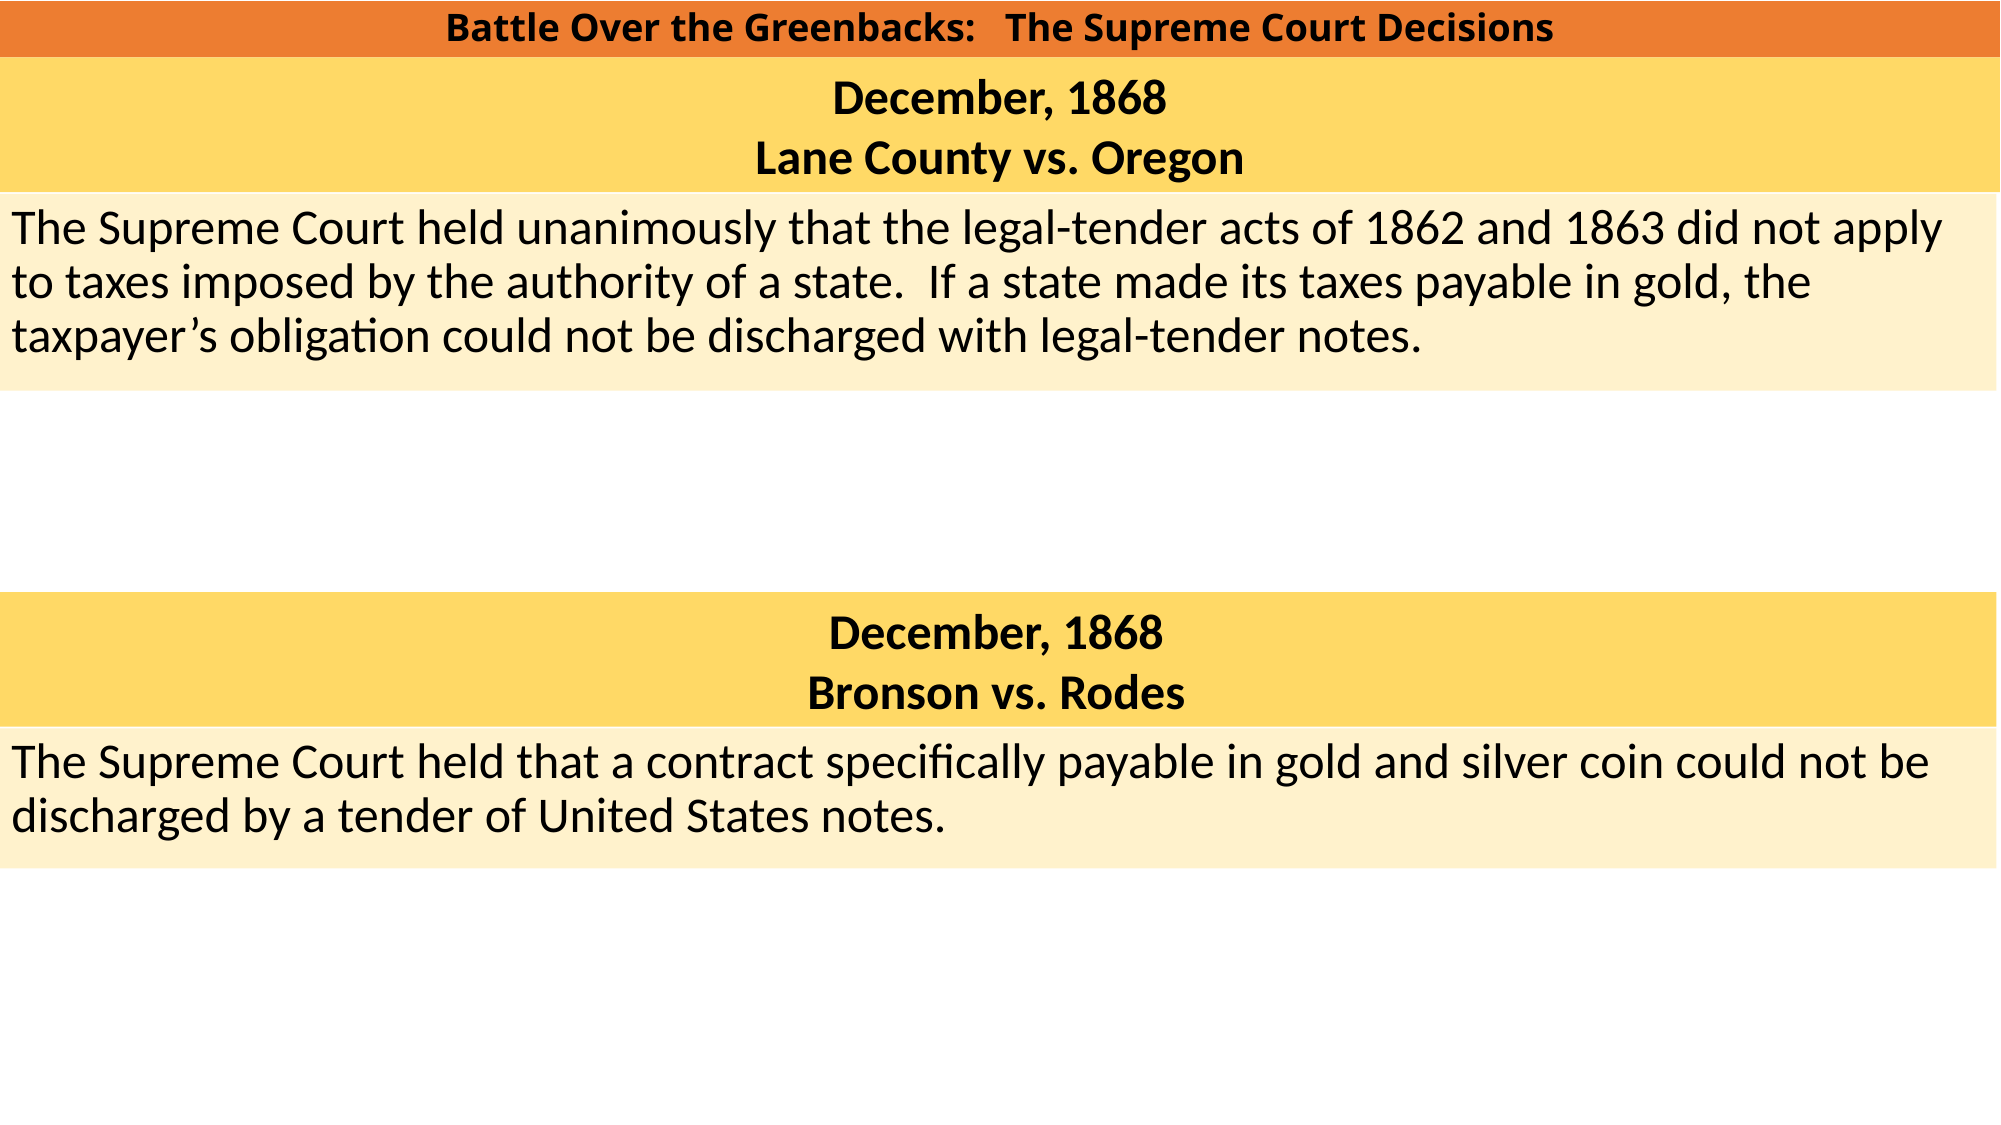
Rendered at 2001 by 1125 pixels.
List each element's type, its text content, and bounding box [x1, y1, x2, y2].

text_box December, 1868 Bronson vs. Rodes [0, 592, 1997, 727]
text_box The Supreme Court held that a contract specifically payable in gold and silver coin could not be discharged by a tender of United States notes. [0, 728, 1997, 869]
title Battle Over the Greenbacks: The Supreme Court Decisions [0, 1, 2000, 57]
list The Supreme Court held unanimously that the legal-tender acts of 1862 and 1863 did not apply to taxes imposed by the authority of a state. If a state made its taxes payable in gold, the taxpayer’s obligation could not be discharged with legal-tender notes. [0, 193, 1997, 391]
text_box December, 1868 Lane County vs. Oregon [0, 57, 2000, 193]
